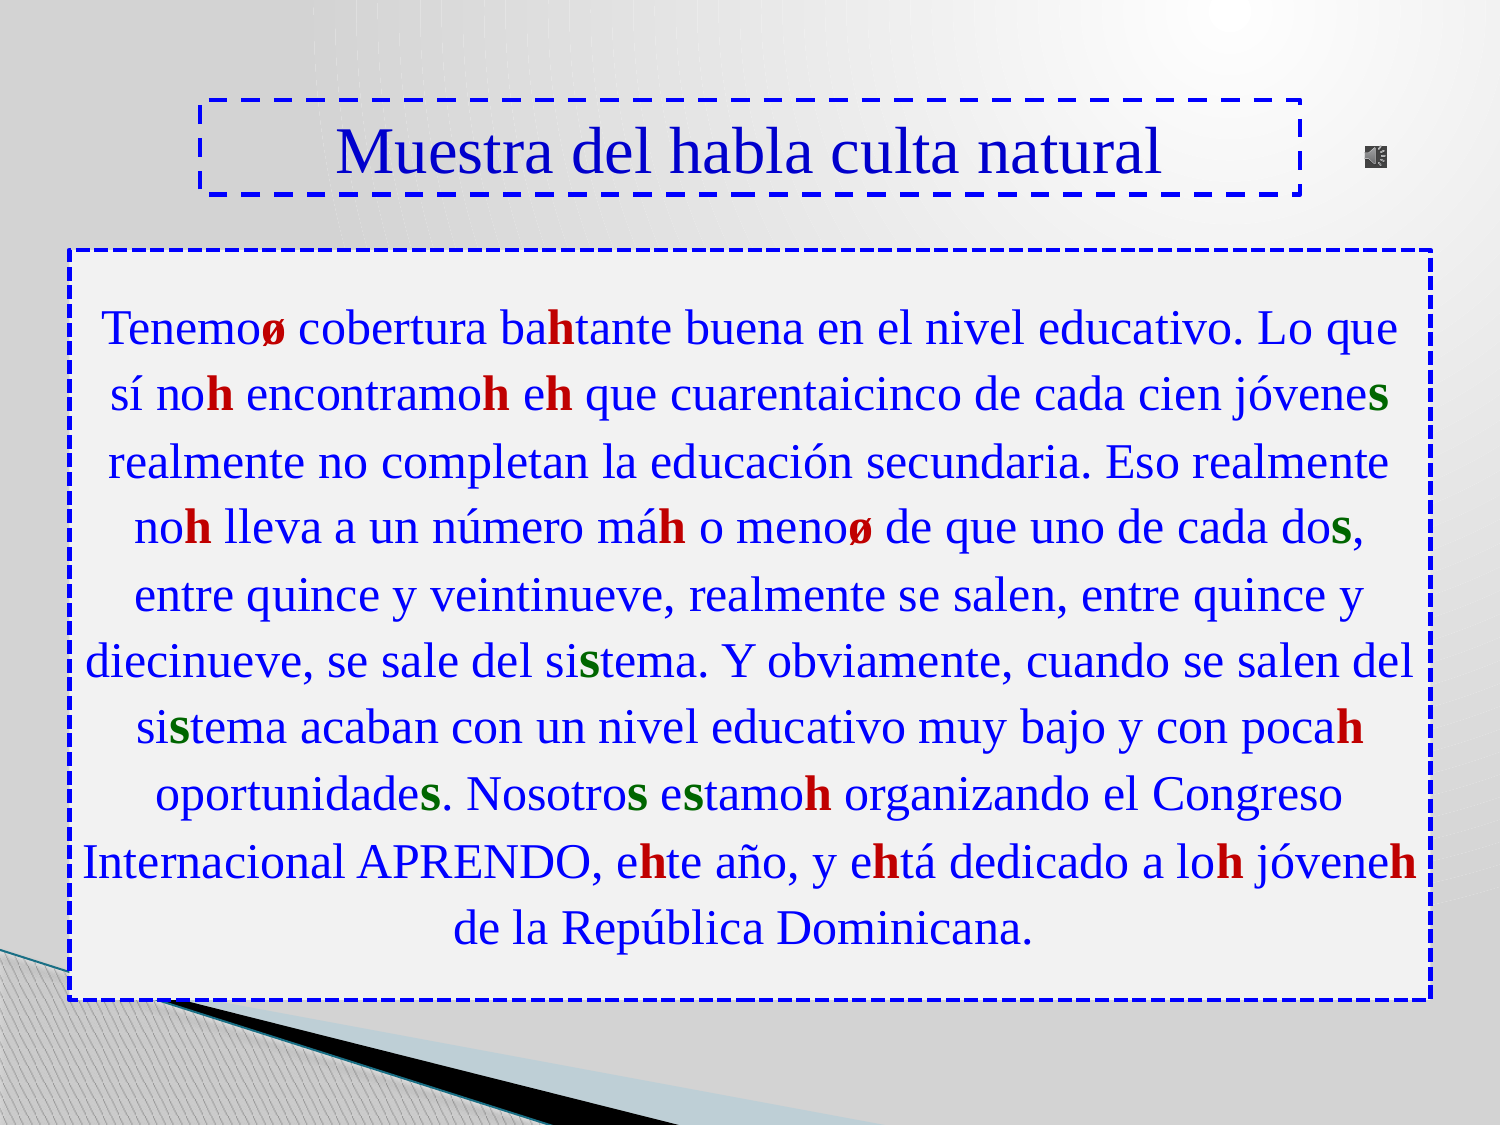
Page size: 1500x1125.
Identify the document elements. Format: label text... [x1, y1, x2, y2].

text_box Muestra del habla culta natural [200, 99, 1300, 195]
text_box Tenemoø cobertura bahtante buena en el nivel educativo. Lo que sí noh encontramoh eh que cuarentaicinco de cada cien jóvenes realmente no completan la educación secundaria. Eso realmente noh lleva a un número máh o menoø de que uno de cada dos, entre quince y veintinueve, realmente se salen, entre quince y diecinueve, se sale del sistema. Y obviamente, cuando se salen del sistema acaban con un nivel educativo muy bajo y con pocah oportunidades. Nosotros estamoh organizando el Congreso Internacional APRENDO, ehte año, y ehtá dedicado a loh jóveneh de la República Dominicana. [69, 249, 1431, 1000]
picture [1363, 144, 1388, 169]
